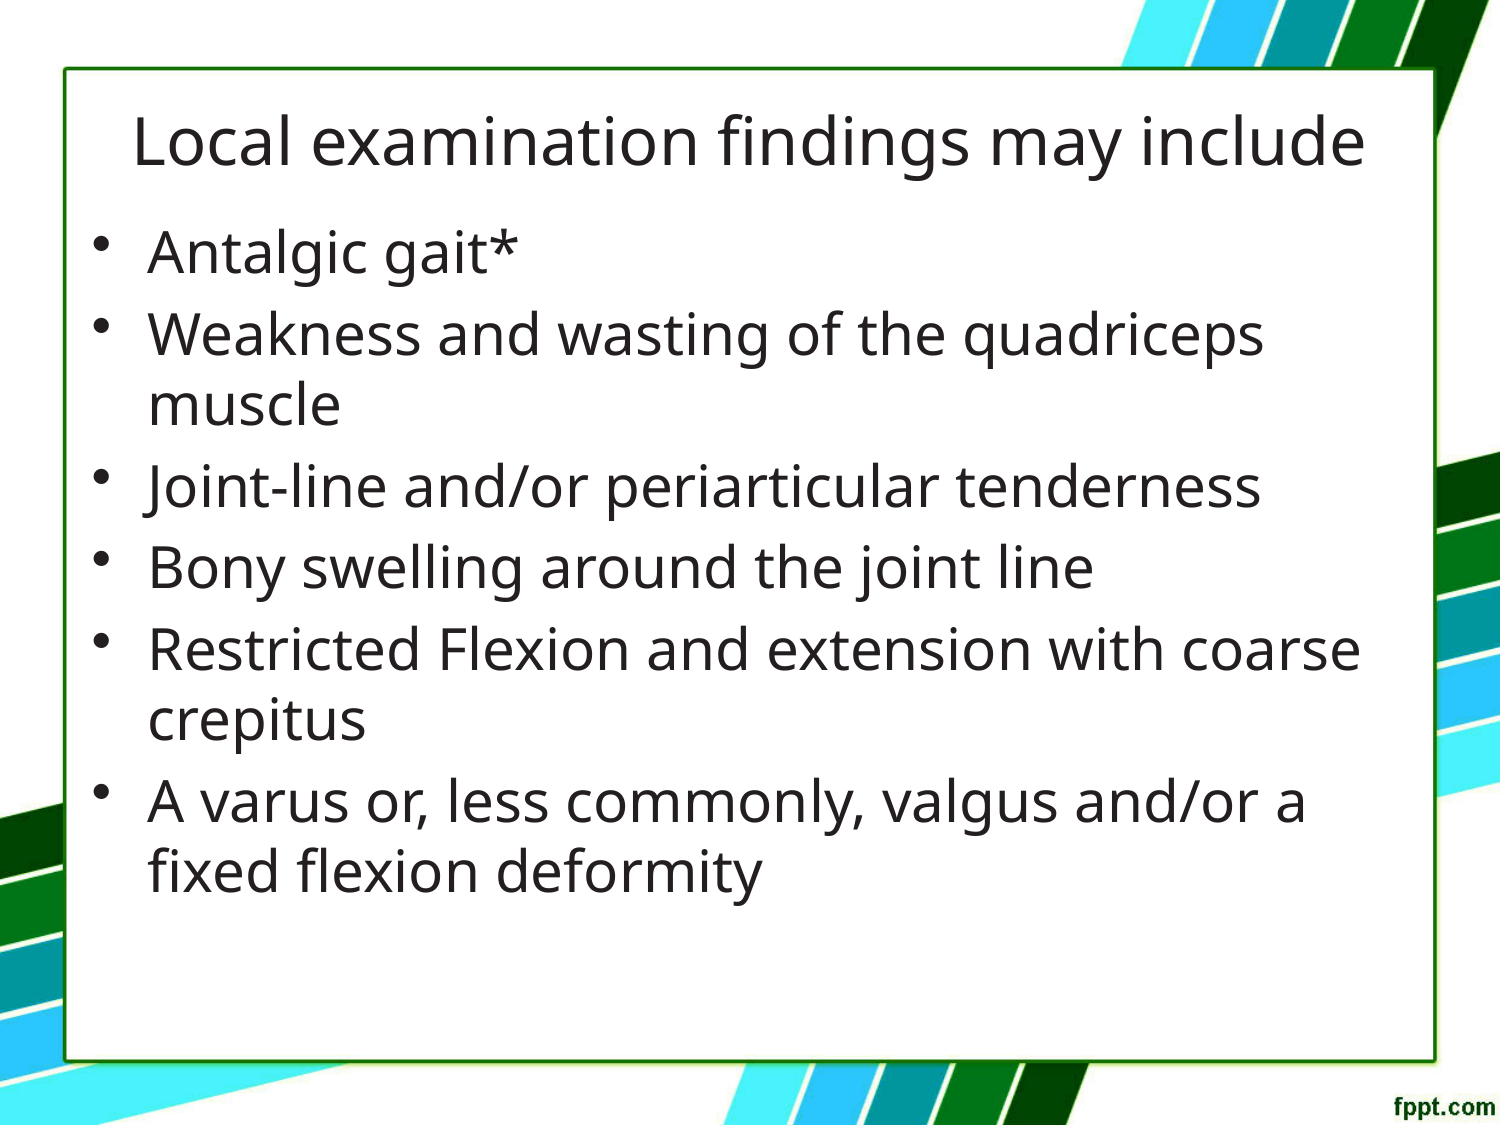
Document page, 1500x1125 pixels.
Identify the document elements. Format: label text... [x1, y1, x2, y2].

list Antalgic gait* Weakness and wasting of the quadriceps muscle Joint-line and/or periarticular tenderness Bony swelling around the joint line Restricted Flexion and extension with coarse crepitus A varus or, less commonly, valgus and/or a fixed flexion deformity [76, 208, 1424, 1035]
picture [0, 0, 1500, 1125]
title Local examination findings may include [75, 45, 1425, 233]
